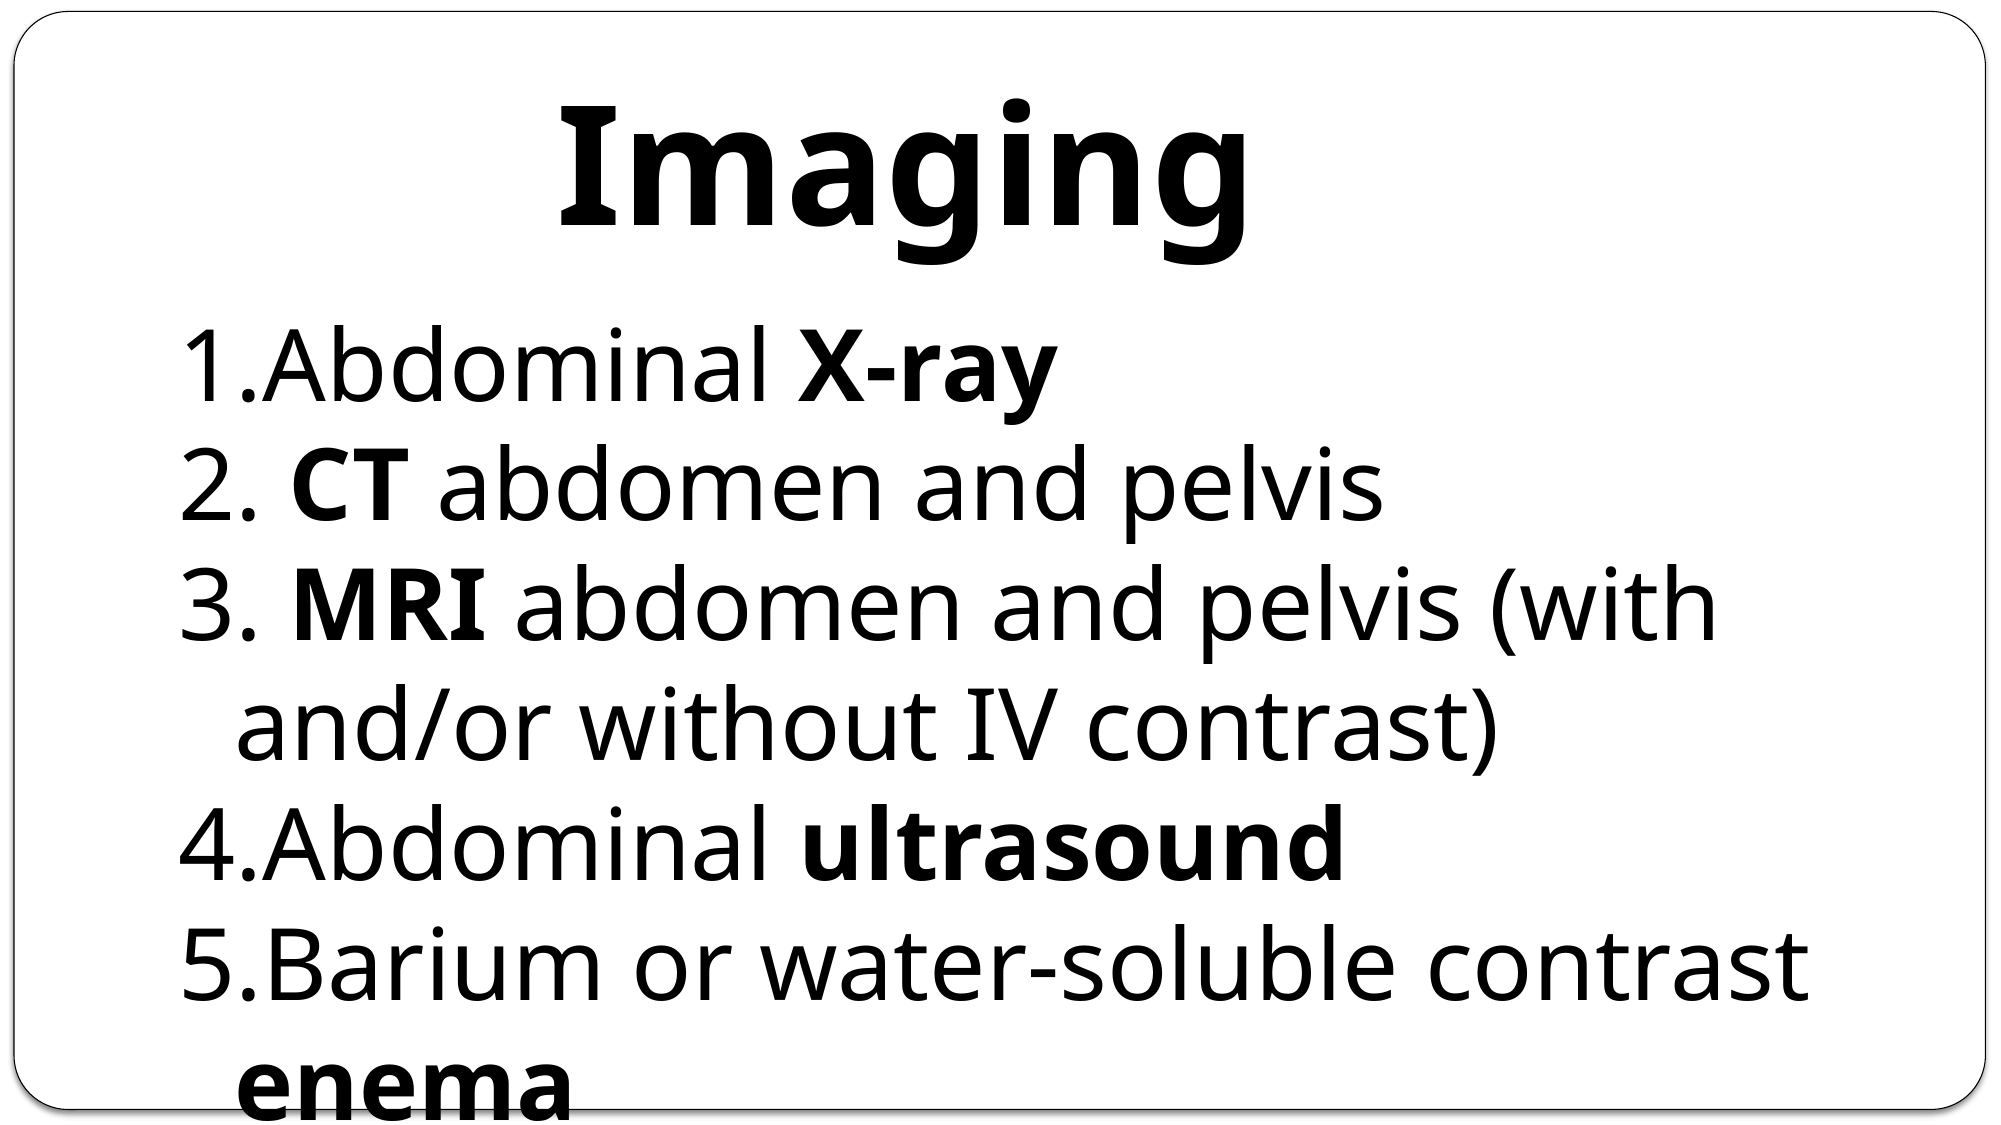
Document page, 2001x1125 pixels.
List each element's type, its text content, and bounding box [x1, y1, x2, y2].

text_box Abdominal X-ray CT abdomen and pelvis MRI abdomen and pelvis (with and/or without IV contrast) Abdominal ultrasound Barium or water-soluble contrast enema [164, 293, 1913, 1125]
title Imaging [59, 56, 1785, 274]
